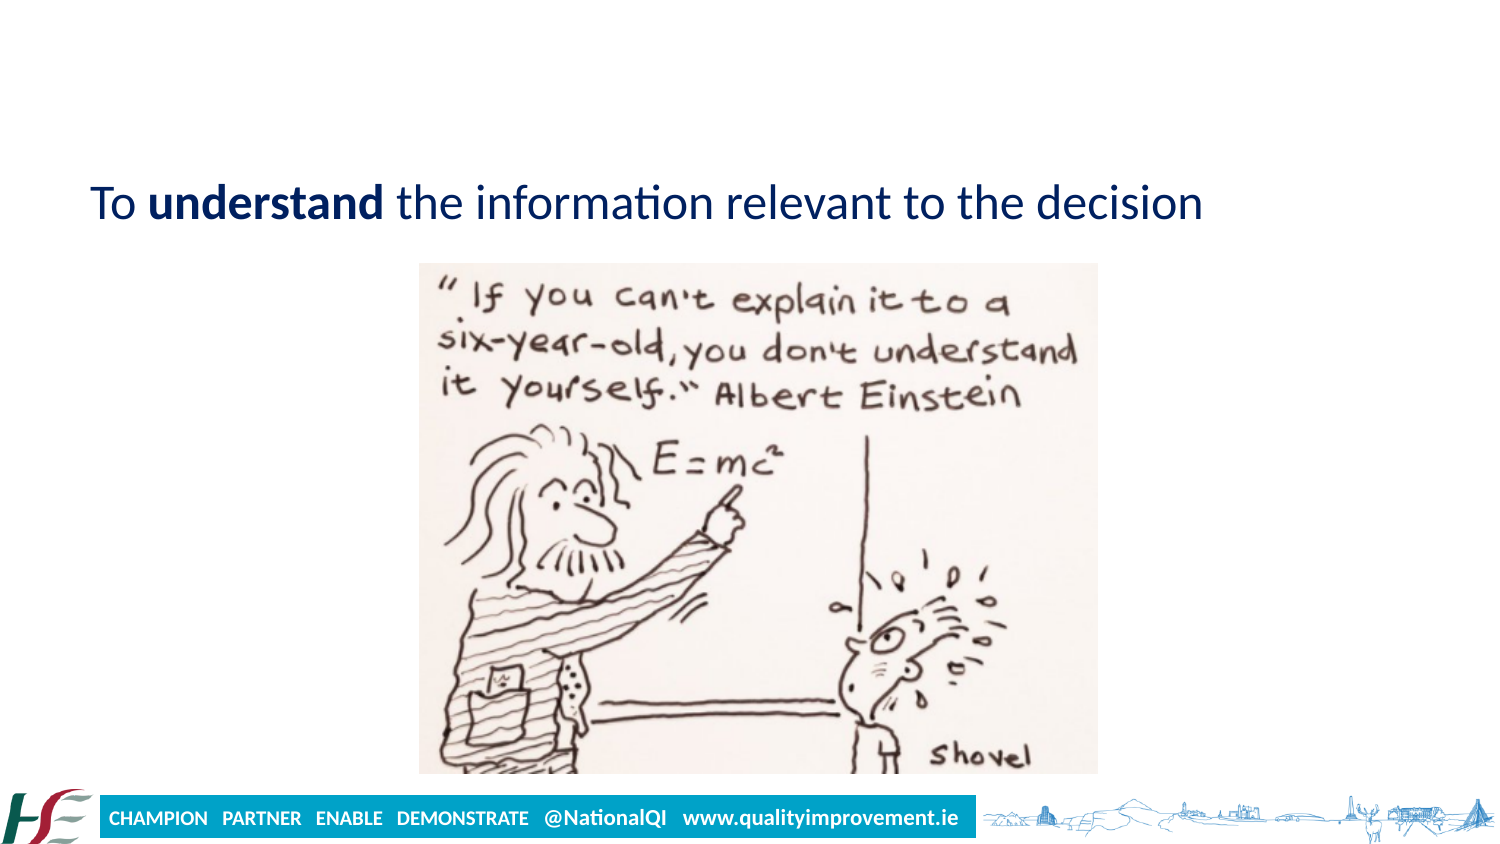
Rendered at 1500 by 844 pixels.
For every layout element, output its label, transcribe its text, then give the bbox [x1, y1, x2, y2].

picture [976, 790, 1500, 844]
picture [418, 263, 1098, 774]
list To understand the information relevant to the decision [75, 161, 1425, 765]
picture [0, 789, 101, 844]
